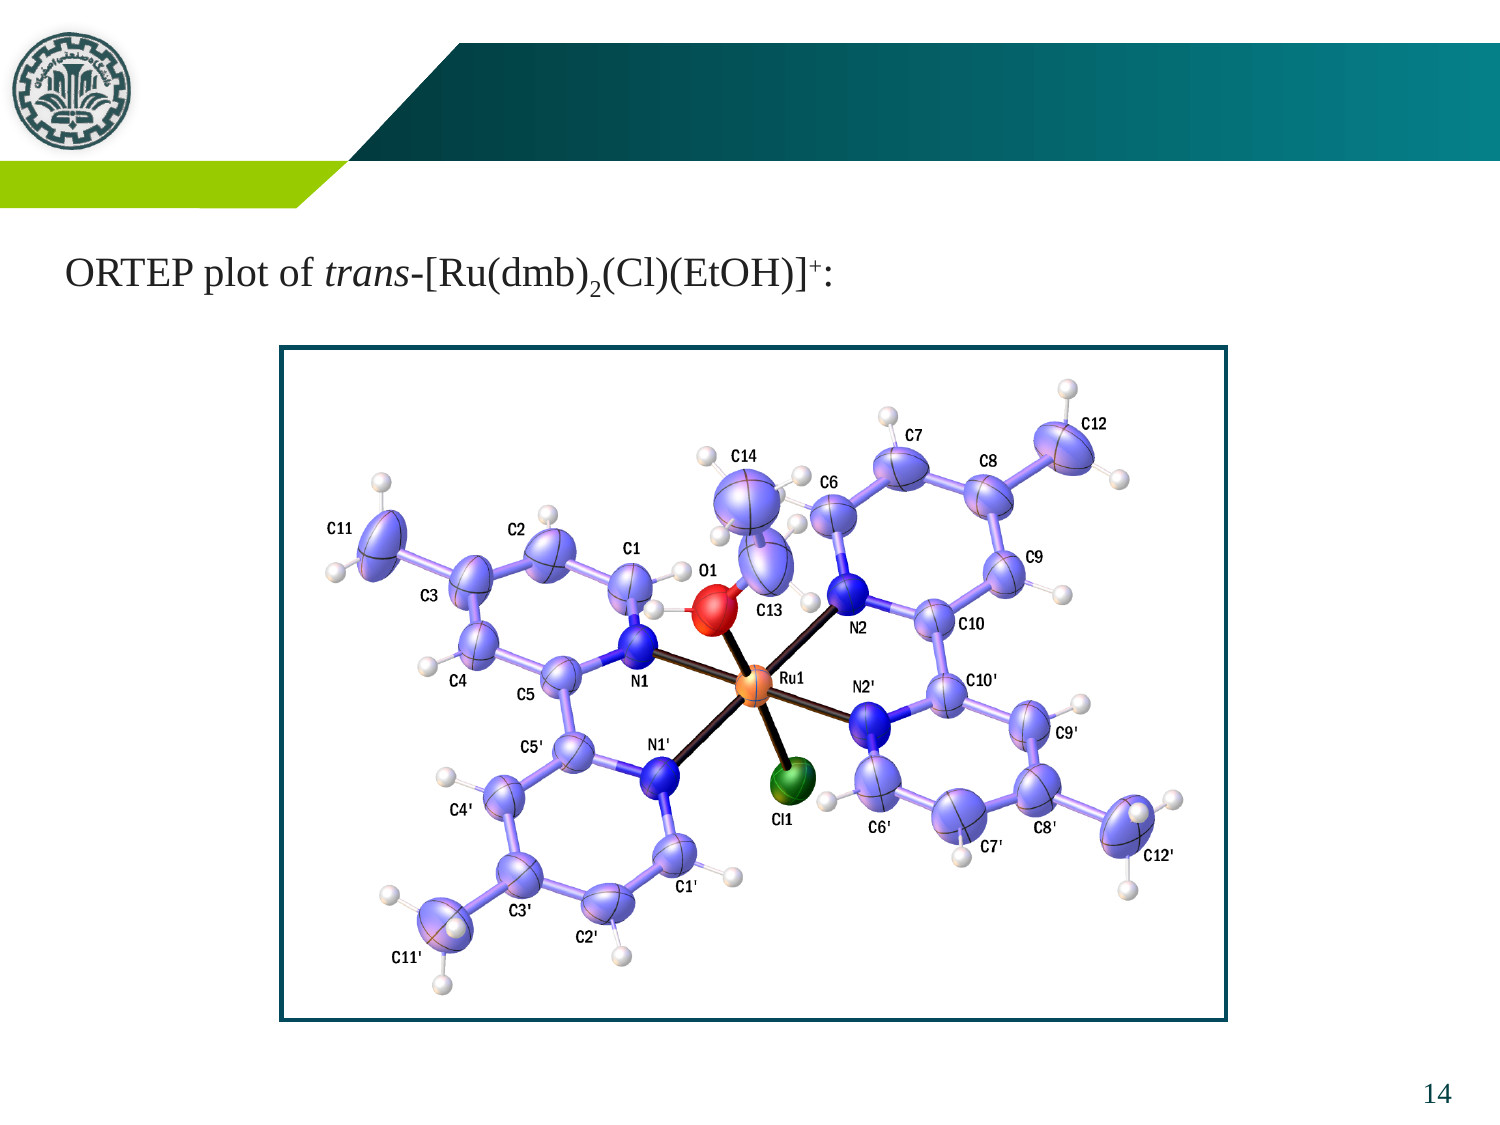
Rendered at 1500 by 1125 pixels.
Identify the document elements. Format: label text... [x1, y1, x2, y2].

slide_number 14 [1262, 1066, 1500, 1120]
picture [12, 32, 131, 151]
text_box ORTEP plot of trans-[Ru(dmb)2(Cl)(EtOH)]+: [49, 237, 1463, 310]
picture [285, 351, 1223, 1017]
